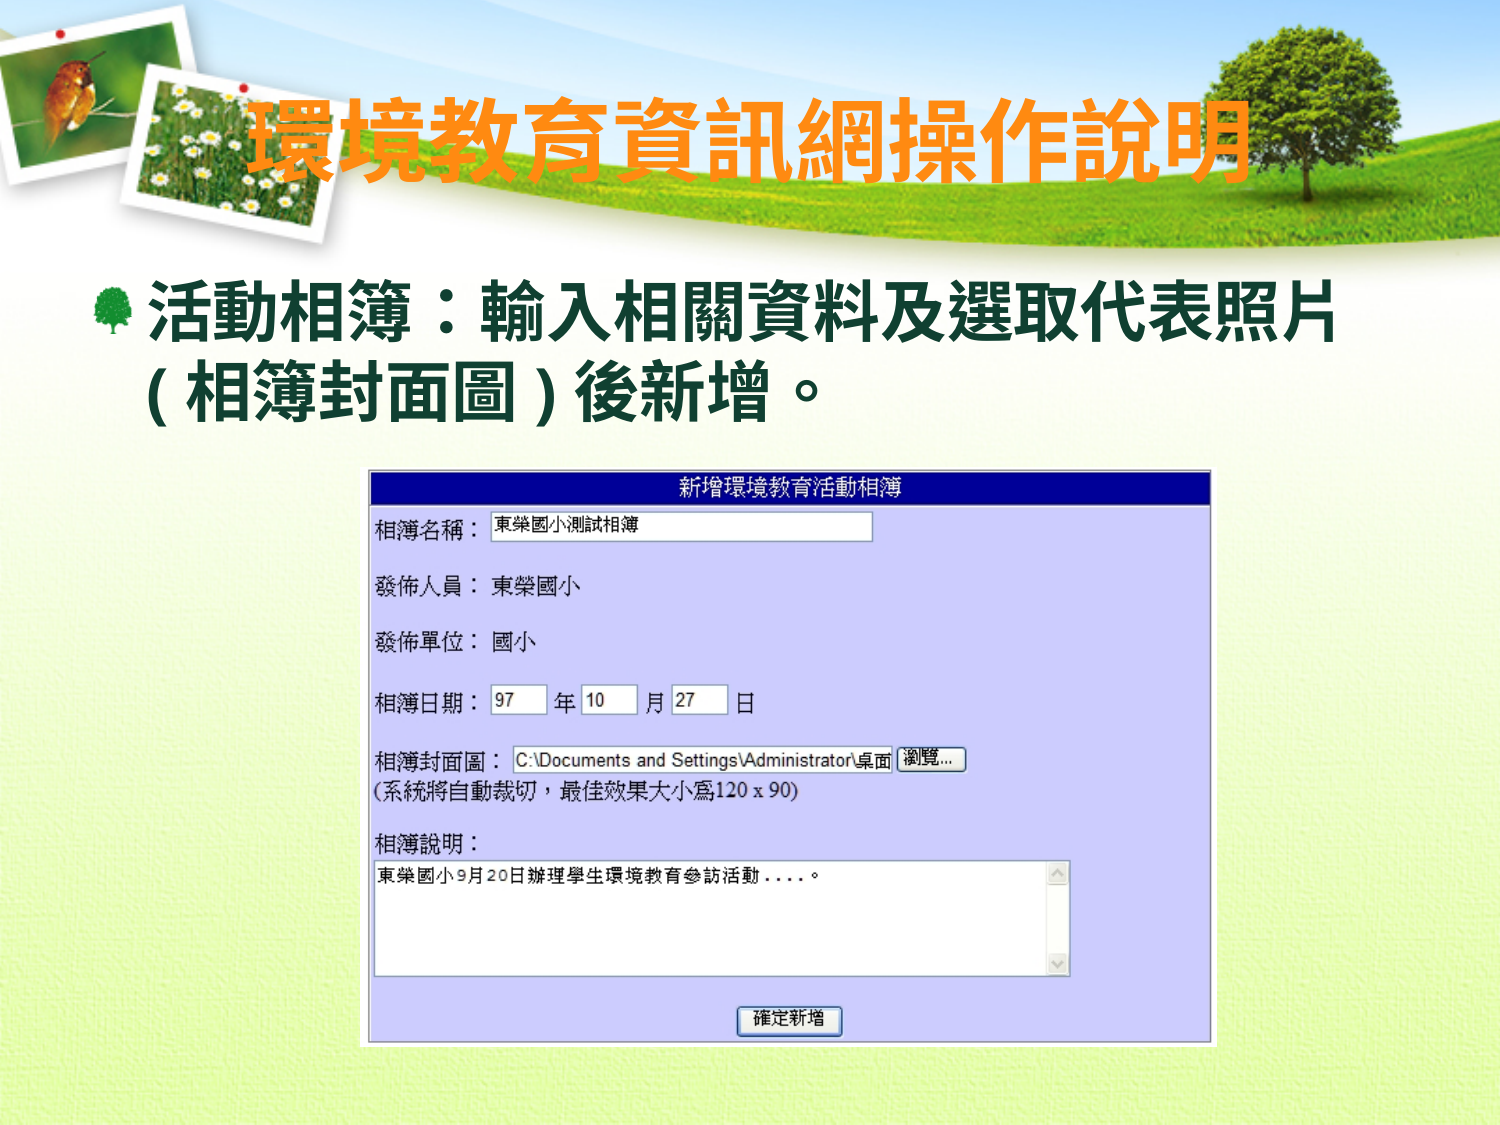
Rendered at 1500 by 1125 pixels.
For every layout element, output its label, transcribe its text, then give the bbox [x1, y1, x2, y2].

picture [0, 0, 1500, 1125]
list 活動相簿：輸入相關資料及選取代表照片(相簿封面圖)後新增。 [75, 262, 1425, 1005]
title 環境教育資訊網操作說明 [75, 45, 1425, 233]
